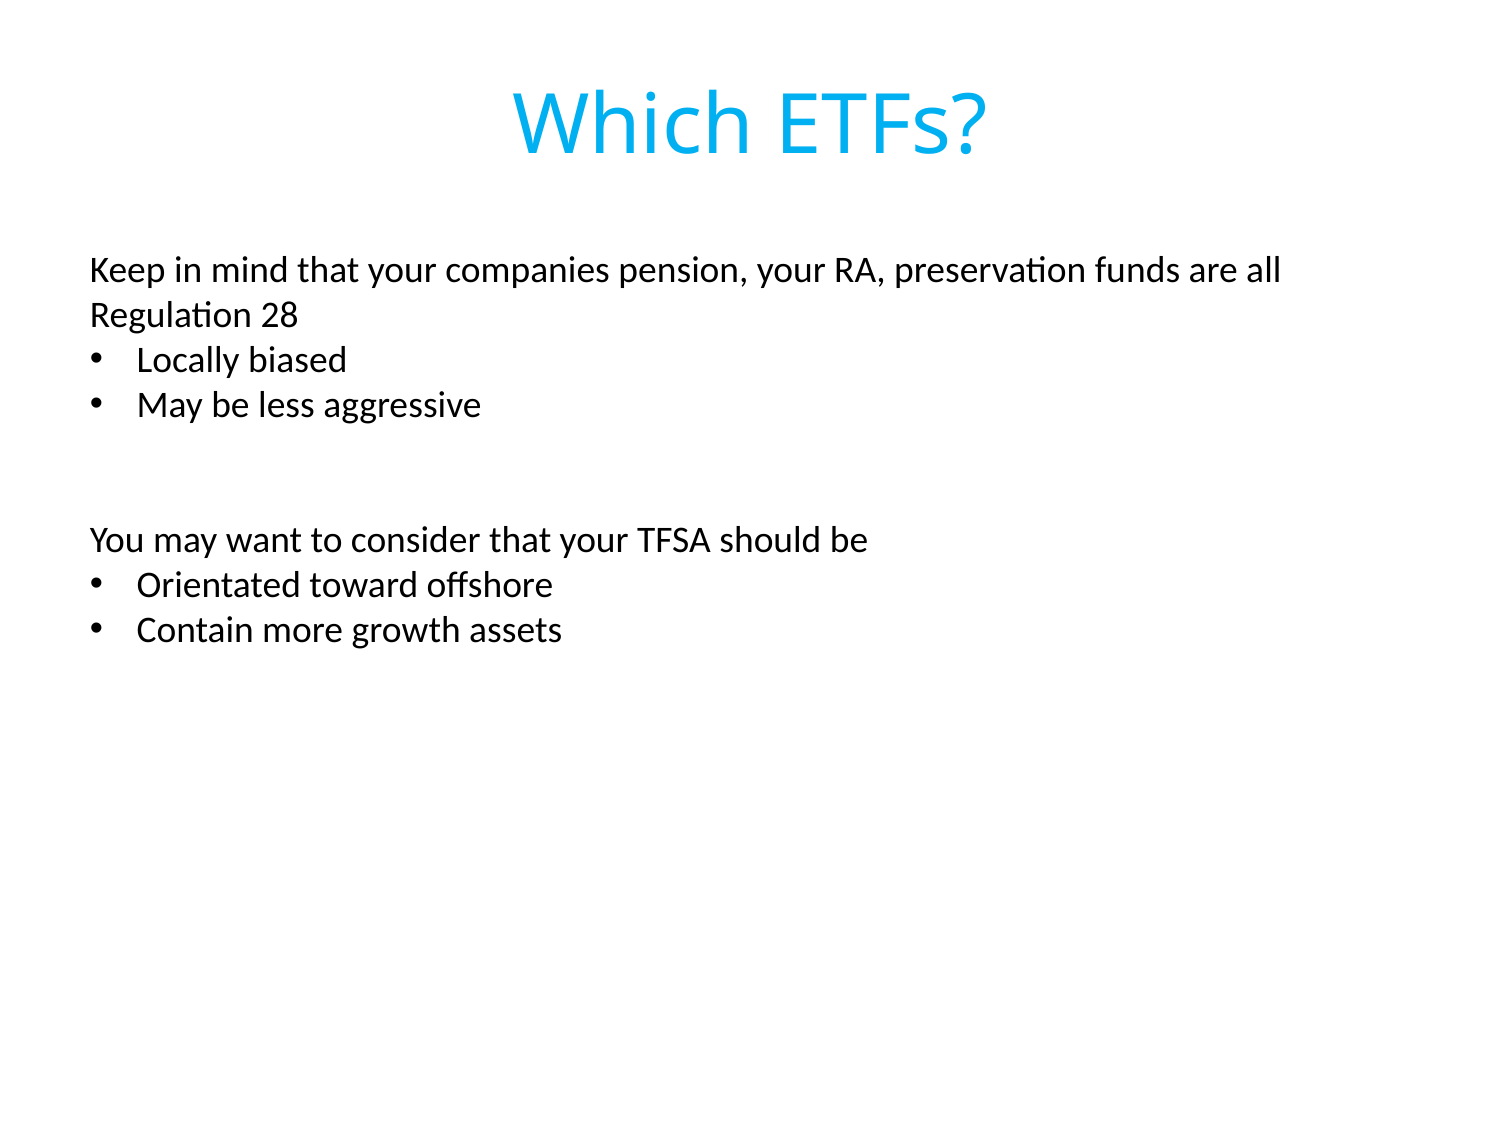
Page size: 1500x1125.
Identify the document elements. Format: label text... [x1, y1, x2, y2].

text_box Keep in mind that your companies pension, your RA, preservation funds are all Regulation 28 Locally biased May be less aggressive You may want to consider that your TFSA should be Orientated toward offshore Contain more growth assets [74, 237, 1425, 658]
text_box [74, 224, 1438, 331]
text_box Which ETFs? [0, 62, 1500, 178]
